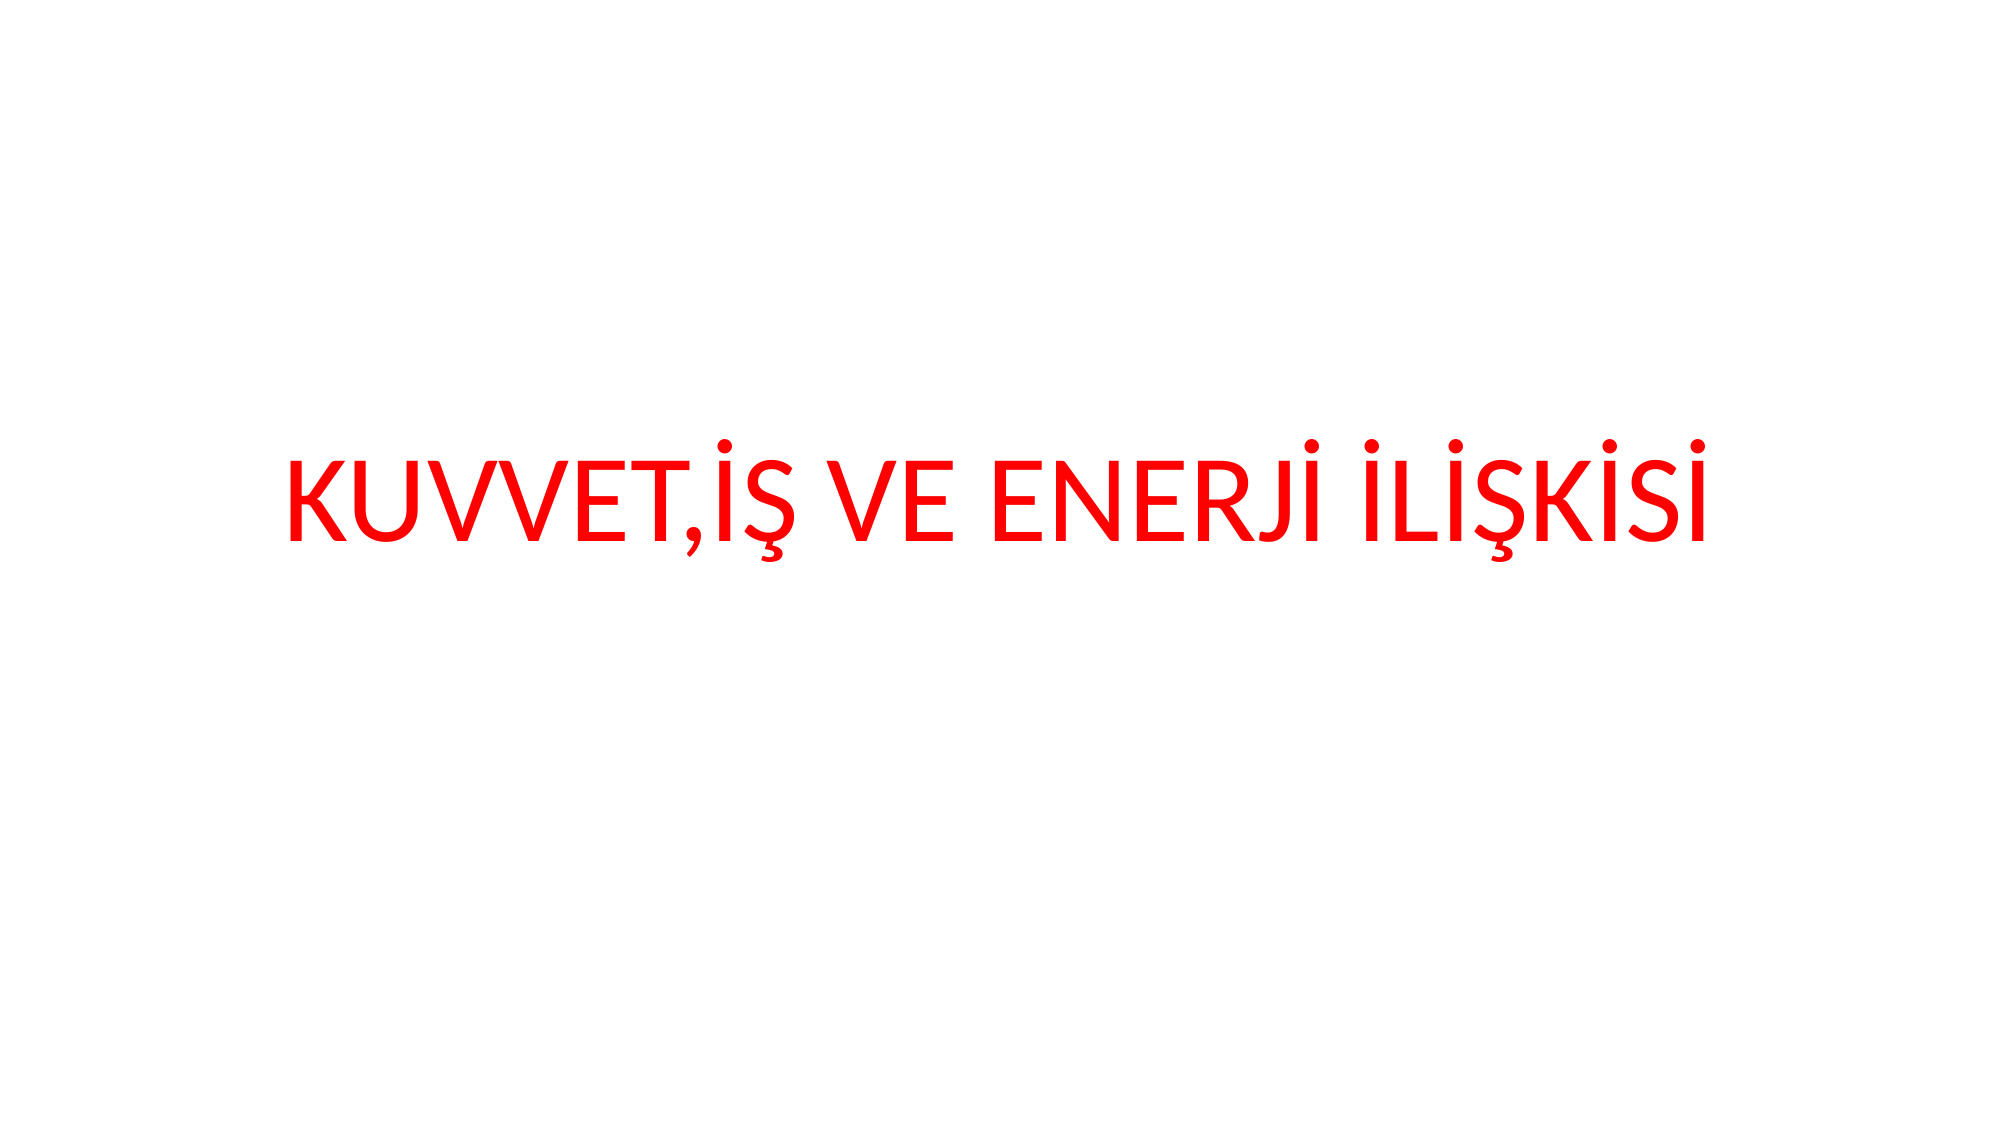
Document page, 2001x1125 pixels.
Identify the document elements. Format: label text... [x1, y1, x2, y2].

title KUVVET,İŞ VE ENERJİ İLİŞKİSİ [249, 184, 1750, 576]
